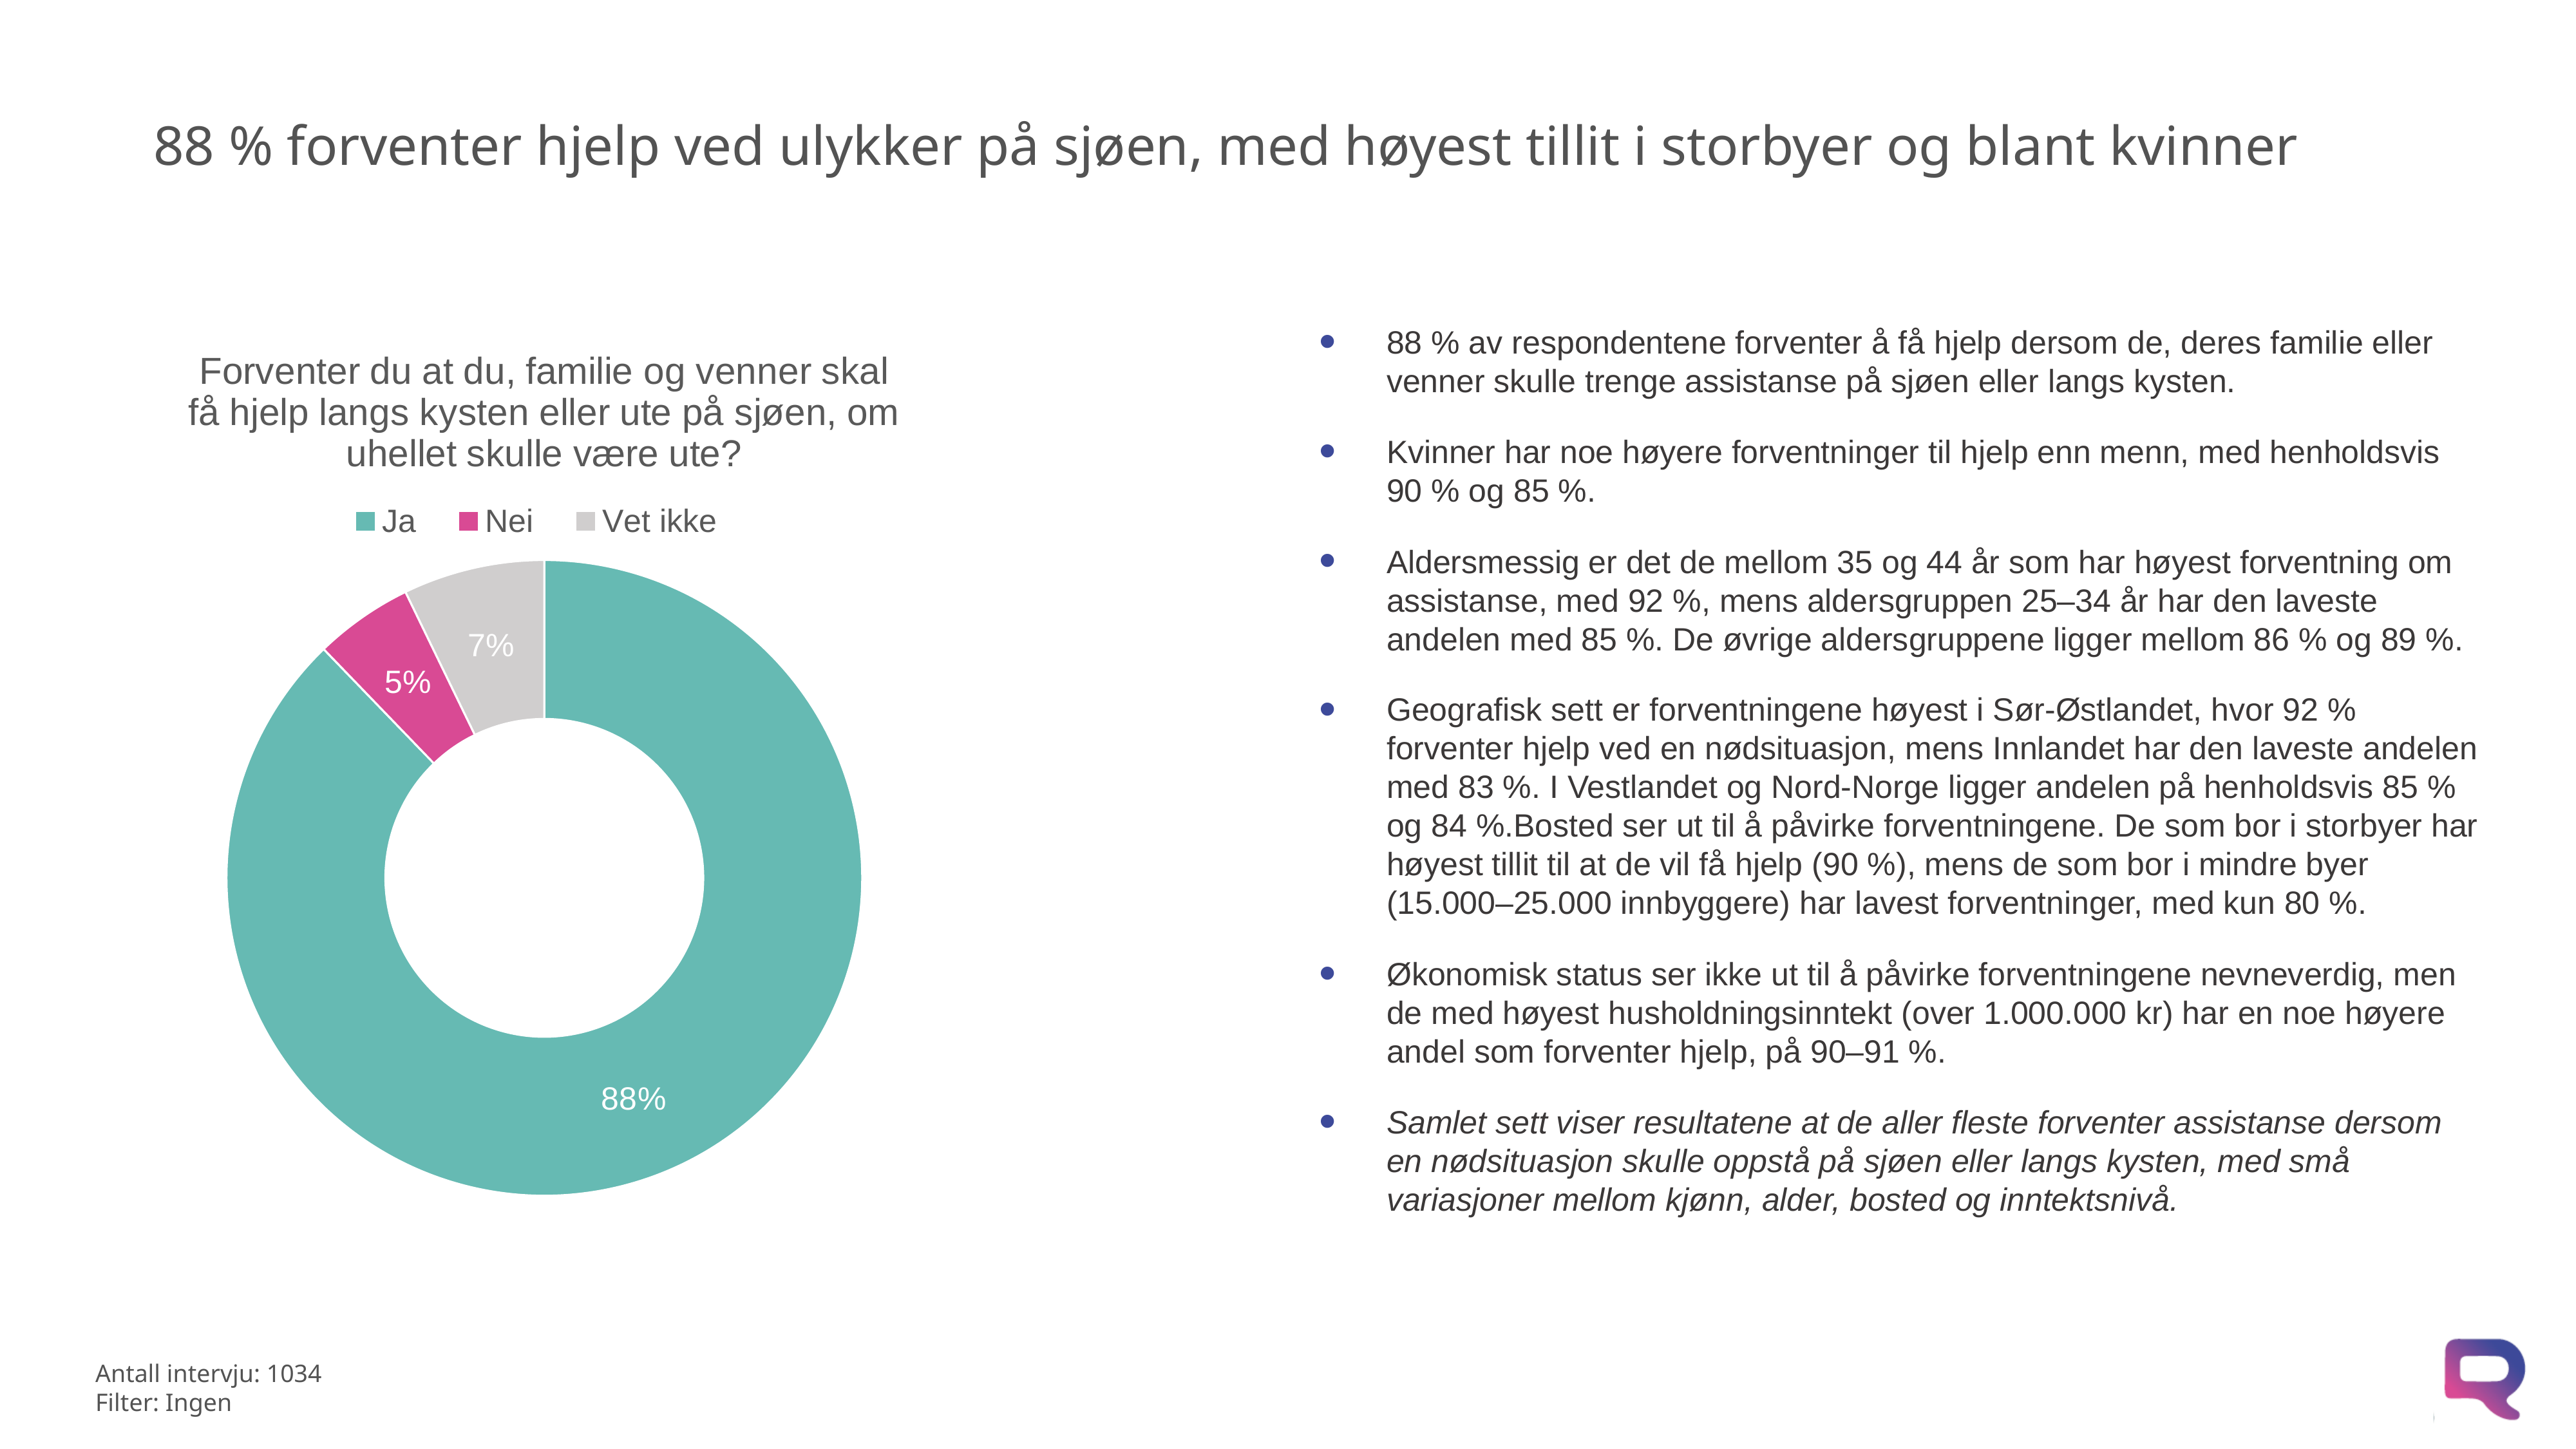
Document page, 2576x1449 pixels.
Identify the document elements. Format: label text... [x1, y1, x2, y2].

title 88 % forventer hjelp ved ulykker på sjøen, med høyest tillit i storbyer og blant kvinner [147, 45, 2434, 243]
list 88 % av respondentene forventer å få hjelp dersom de, deres familie eller venner skulle trenge assistanse på sjøen eller langs kysten. Kvinner har noe høyere forventninger til hjelp enn menn, med henholdsvis 90 % og 85 %. Aldersmessig er det de mellom 35 og 44 år som har høyest forventning om assistanse, med 92 %, mens aldersgruppen 25–34 år har den laveste andelen med 85 %. De øvrige aldersgruppene ligger mellom 86 % og 89 %. Geografisk sett er forventningene høyest i Sør-Østlandet, hvor 92 % forventer hjelp ved en nødsituasjon, mens Innlandet har den laveste andelen med 83 %. I Vestlandet og Nord-Norge ligger andelen på henholdsvis 85 % og 84 %.Bosted ser ut til å påvirke forventningene. De som bor i storbyer har høyest tillit til at de vil få hjelp (90 %), mens de som bor i mindre byer (15.000–25.000 innbyggere) har lavest forventninger, med kun 80 %. Økonomisk status ser ikke ut til å påvirke forventningene nevneverdig, men de med høyest husholdningsinntekt (over 1.000.000 kr) har en noe høyere andel som forventer hjelp, på 90–91 %. Samlet sett viser resultatene at de aller fleste forventer assistanse dersom en nødsituasjon skulle oppstå på sjøen eller langs kysten, med små variasjoner mellom kjønn, alder, bosted og inntektsnivå. [1314, 316, 2486, 1359]
picture [2433, 1325, 2528, 1432]
chart [90, 316, 999, 1214]
text_box XXX KUNDENAVN XXX PROSJEKTNAVN [187, 892, 1314, 1309]
text_box Antall intervju: 1034 Filter: Ingen [90, 1352, 1274, 1422]
